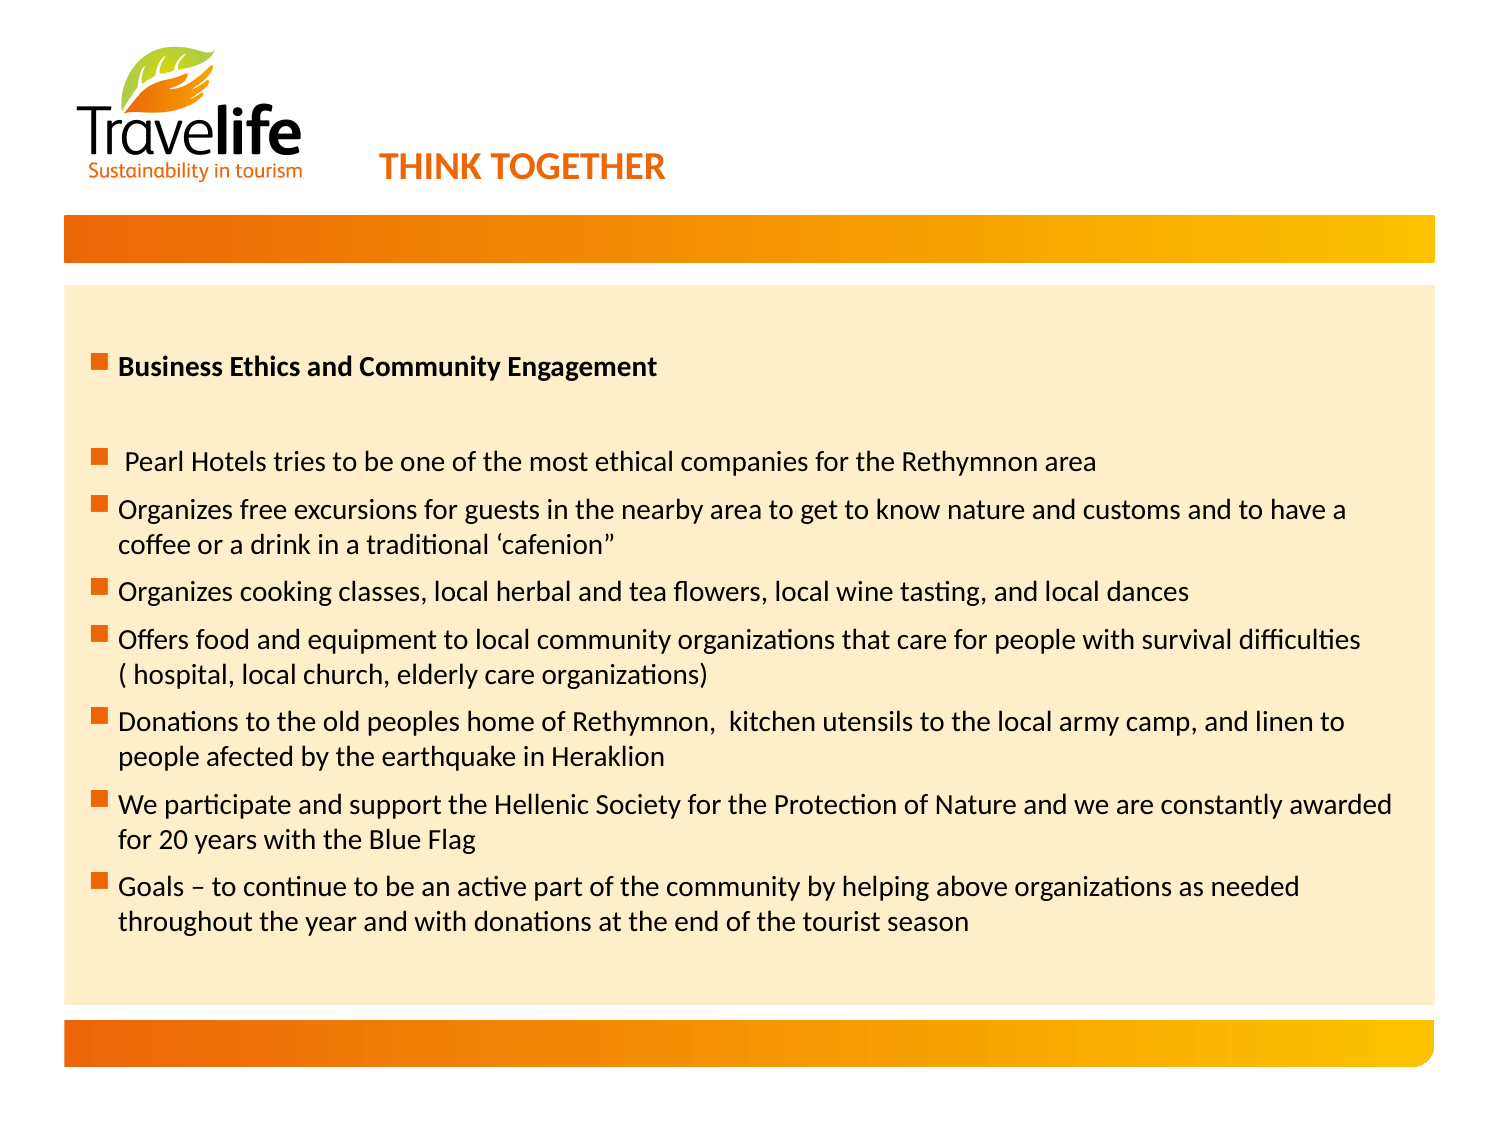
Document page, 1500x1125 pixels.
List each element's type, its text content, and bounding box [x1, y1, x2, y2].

title Think together [379, 94, 1412, 188]
list Business Ethics and Community Engagement Pearl Hotels tries to be one of the most ethical companies for the Rethymnon area Organizes free excursions for guests in the nearby area to get to know nature and customs and to have a coffee or a drink in a traditional ‘cafenion” Organizes cooking classes, local herbal and tea flowers, local wine tasting, and local dances Offers food and equipment to local community organizations that care for people with survival difficulties ( hospital, local church, elderly care organizations) Donations to the old peoples home of Rethymnon, kitchen utensils to the local army camp, and linen to people afected by the earthquake in Heraklion We participate and support the Hellenic Society for the Protection of Nature and we are constantly awarded for 20 years with the Blue Flag Goals – to continue to be an active part of the community by helping above organizations as needed throughout the year and with donations at the end of the tourist season [88, 300, 1412, 976]
picture [0, 0, 384, 189]
